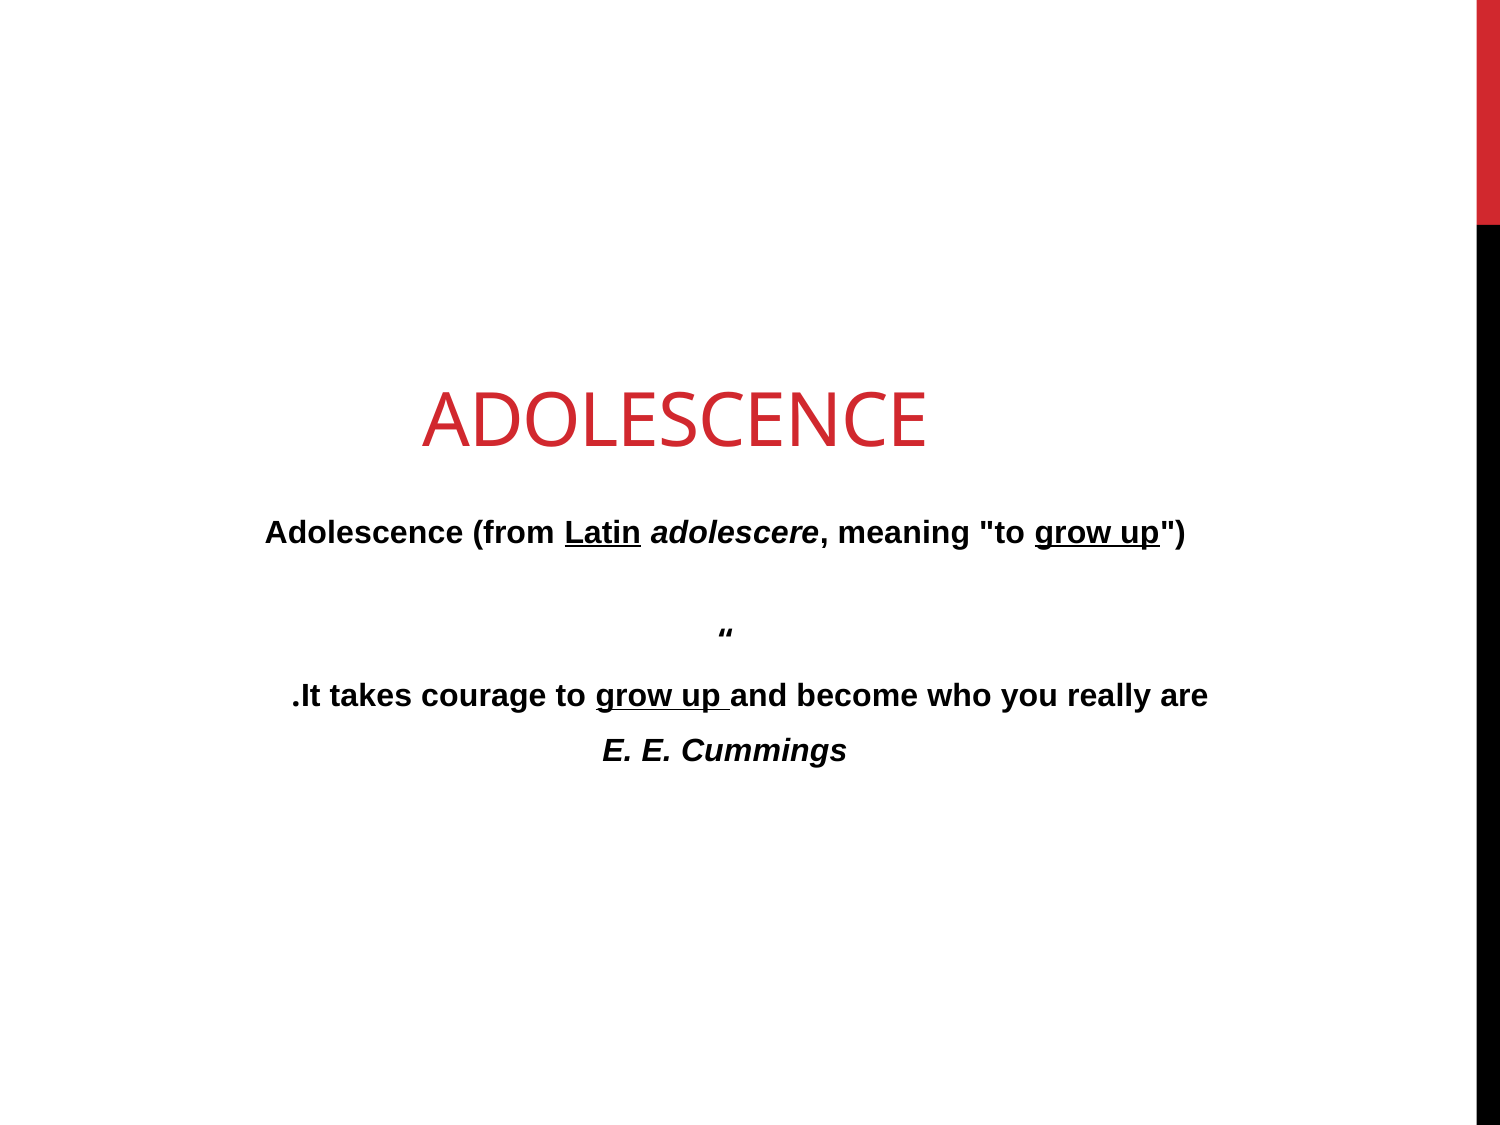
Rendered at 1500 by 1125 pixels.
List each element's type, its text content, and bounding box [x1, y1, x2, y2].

title Adolescence [407, 243, 1358, 469]
list Adolescence (from Latin adolescere, meaning "to grow up") “ It takes courage to grow up and become who you really are. E. E. Cummings [100, 503, 1351, 776]
